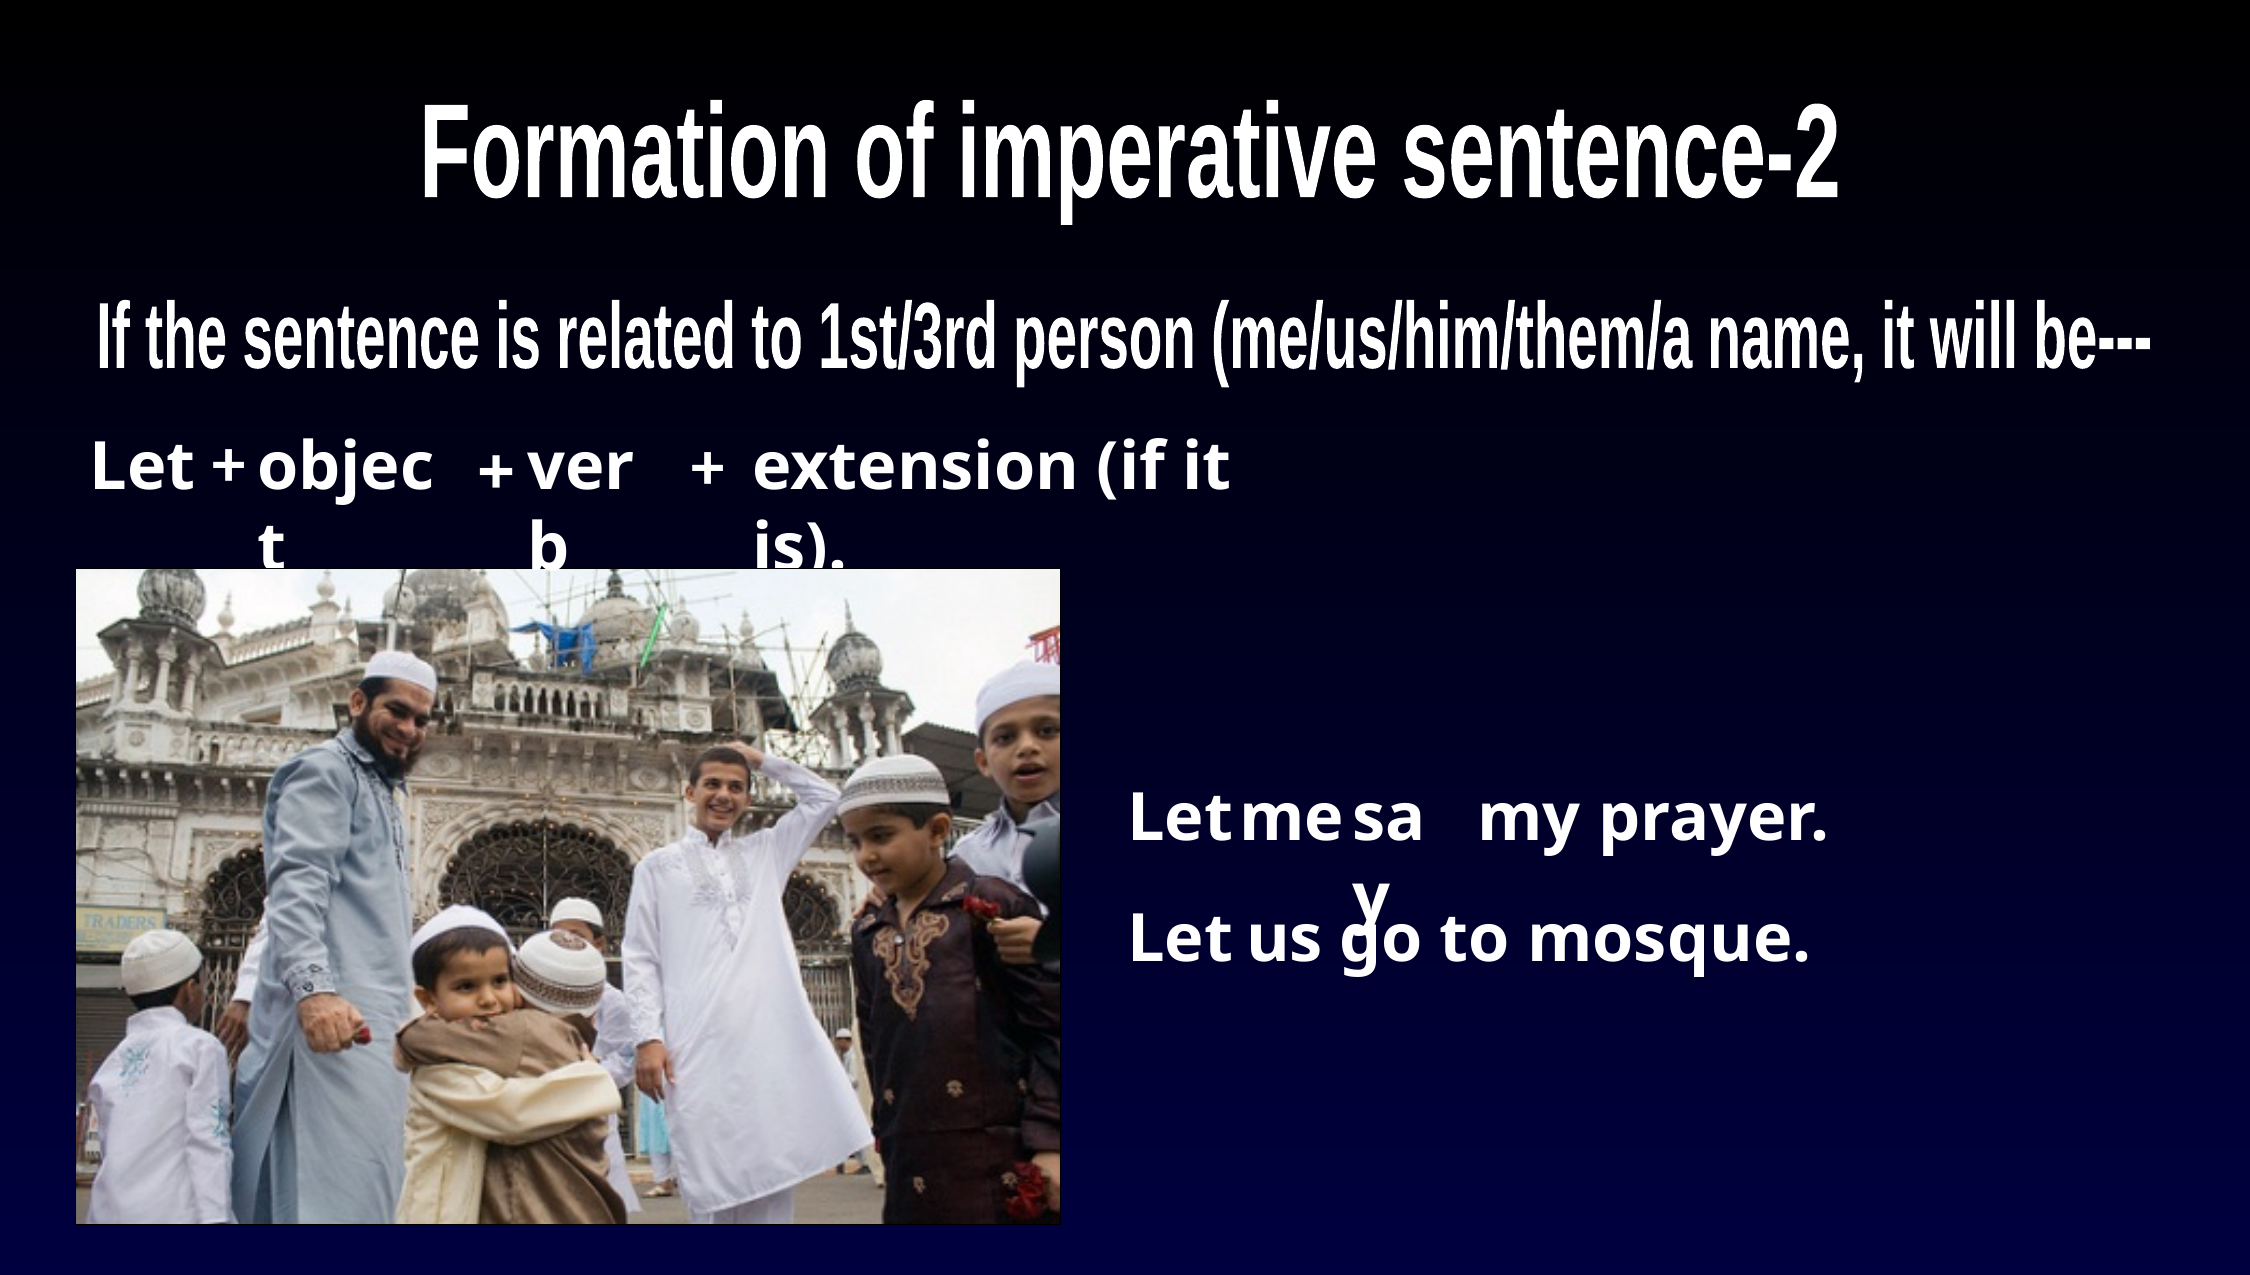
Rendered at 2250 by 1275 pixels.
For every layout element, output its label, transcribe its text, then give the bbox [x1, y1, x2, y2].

text_box verb [512, 415, 688, 567]
picture [74, 568, 1061, 1226]
text_box me [1224, 766, 1337, 862]
text_box to mosque. [1463, 887, 1873, 983]
text_box + [688, 415, 737, 511]
text_box + [197, 412, 273, 508]
text_box say [1337, 766, 1475, 942]
text_box object [242, 415, 468, 567]
text_box us [1231, 887, 1324, 983]
text_box Let [1112, 887, 1231, 983]
text_box go [1324, 887, 1463, 983]
text_box my prayer. [1475, 766, 1975, 862]
text_box + [462, 421, 532, 516]
text_box Let [1112, 766, 1224, 862]
text_box Let [74, 415, 213, 511]
text_box extension (if it is). [737, 415, 1325, 591]
